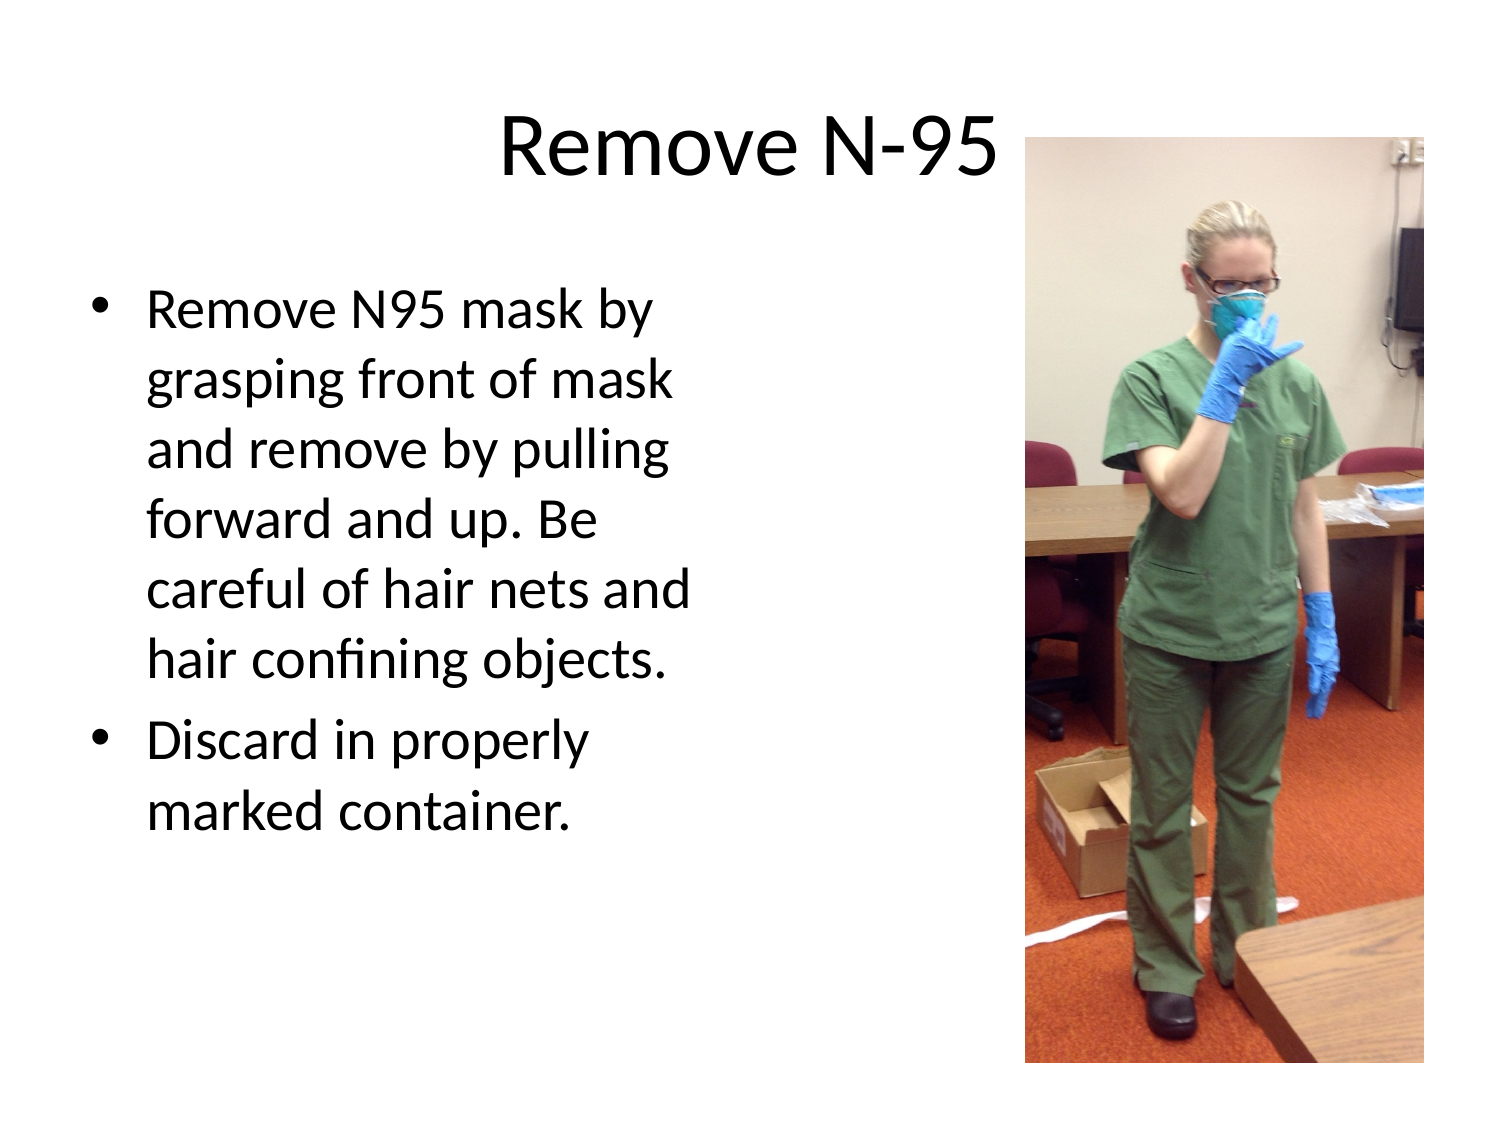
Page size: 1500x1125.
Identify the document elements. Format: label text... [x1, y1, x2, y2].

title Remove N-95 [75, 45, 1425, 233]
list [1024, 137, 1425, 1065]
list Remove N95 mask by grasping front of mask and remove by pulling forward and up. Be careful of hair nets and hair confining objects. Discard in properly marked container. [75, 262, 738, 1005]
